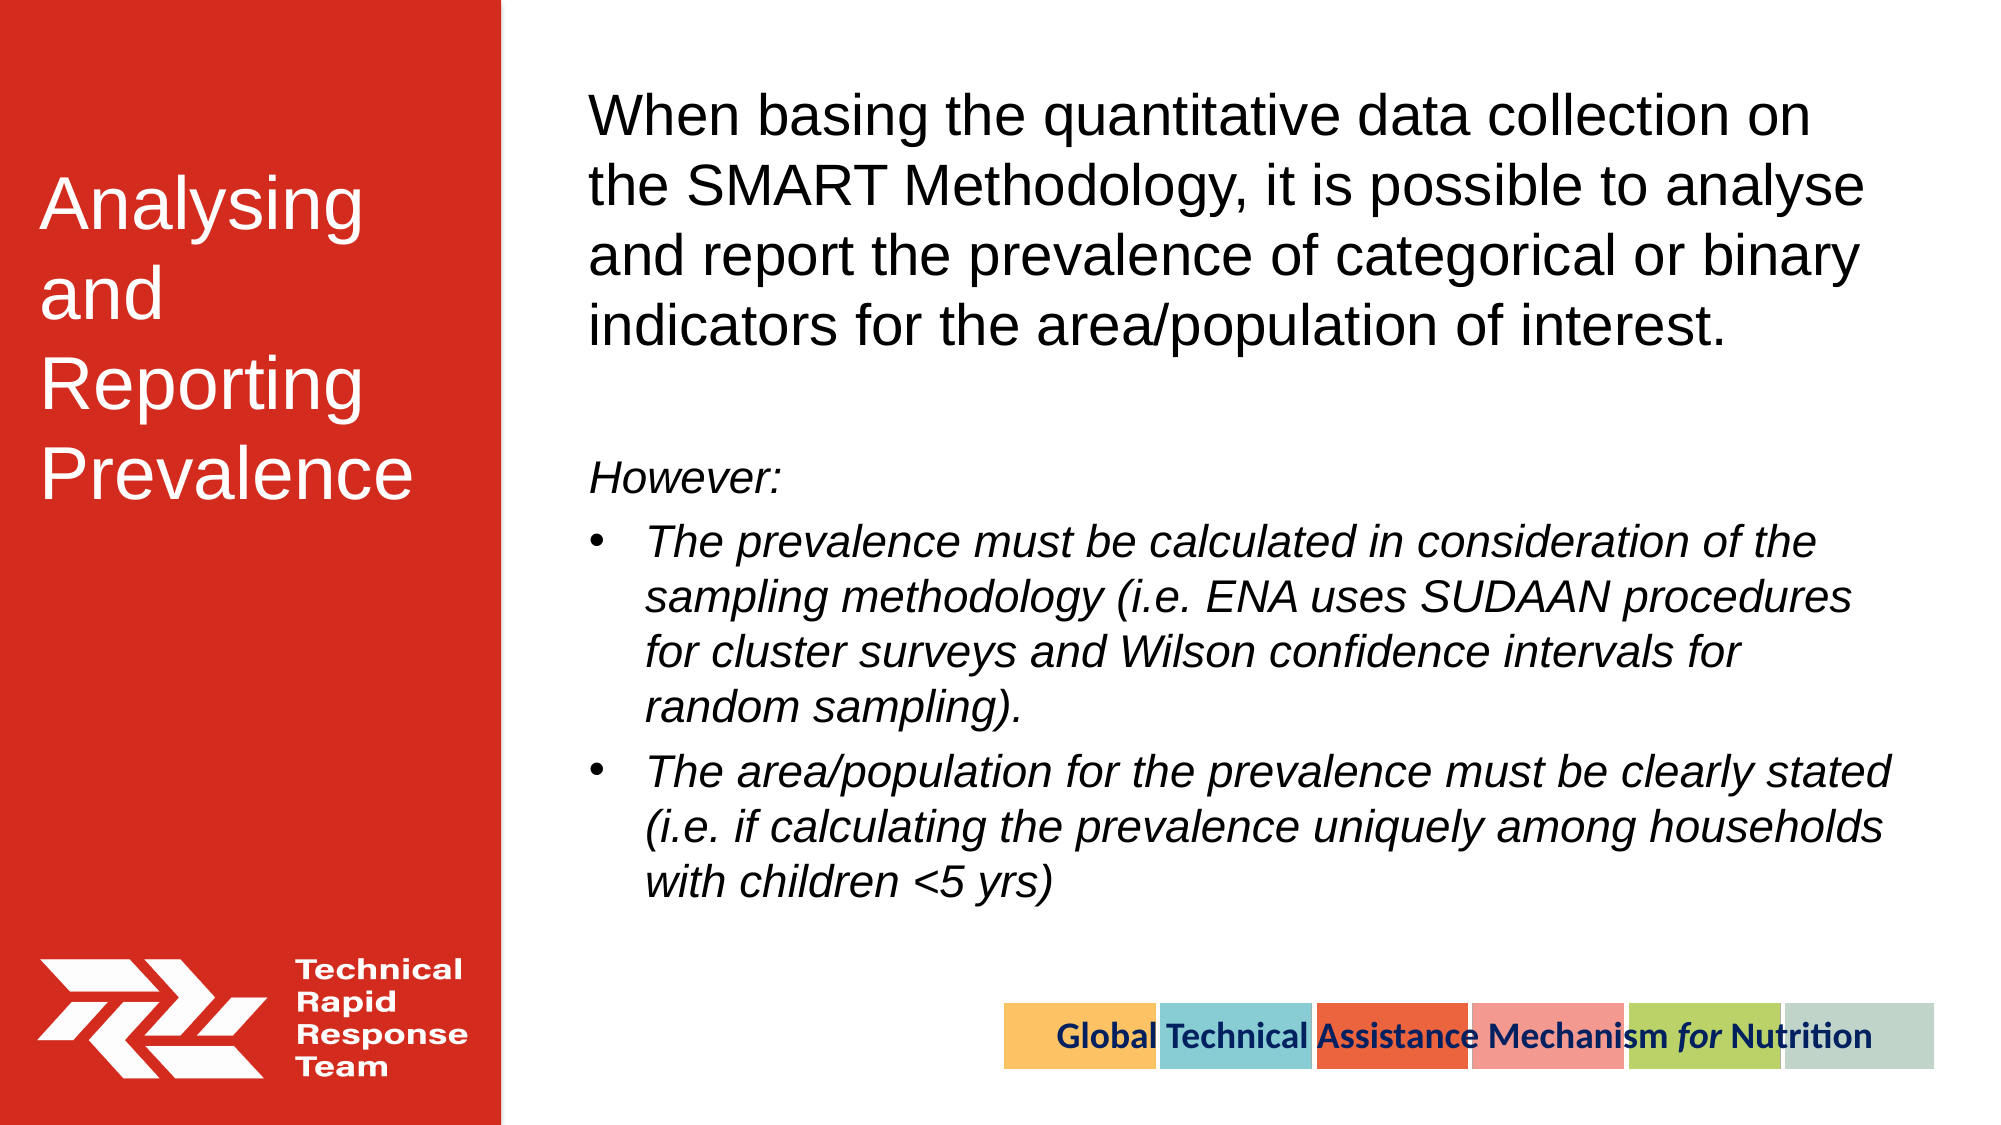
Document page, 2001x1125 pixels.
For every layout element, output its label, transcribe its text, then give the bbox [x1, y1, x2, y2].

text_box When basing the quantitative data collection on the SMART Methodology, it is possible to analyse and report the prevalence of categorical or binary indicators for the area/population of interest. However: The prevalence must be calculated in consideration of the sampling methodology (i.e. ENA uses SUDAAN procedures for cluster surveys and Wilson confidence intervals for random sampling). The area/population for the prevalence must be clearly stated (i.e. if calculating the prevalence uniquely among households with children <5 yrs) [573, 69, 1914, 768]
title Analysing and Reporting Prevalence [24, 95, 484, 573]
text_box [1003, 1002, 1935, 1069]
picture [26, 942, 482, 1090]
